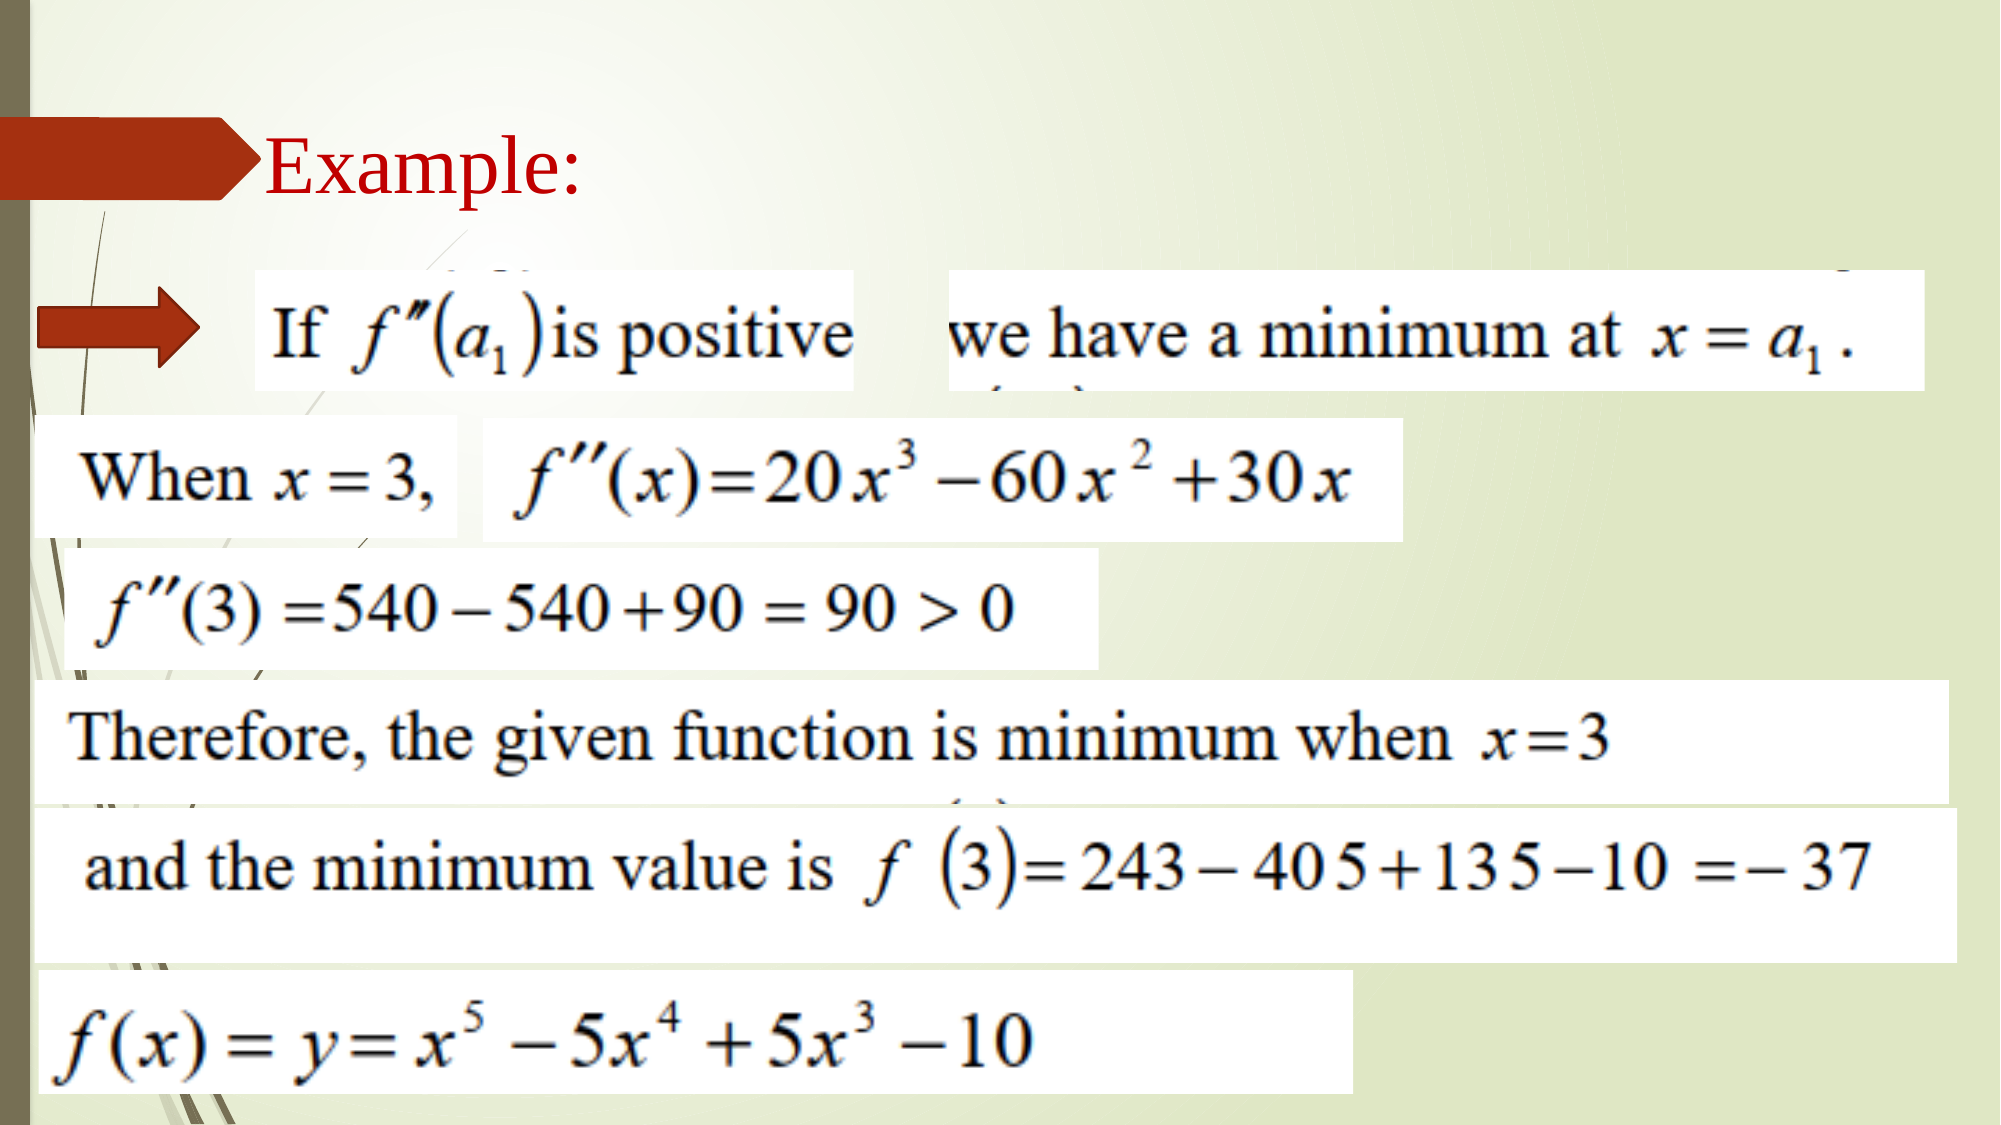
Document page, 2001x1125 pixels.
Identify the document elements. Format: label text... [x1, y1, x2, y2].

picture [34, 680, 1950, 804]
picture [63, 548, 1099, 670]
text_box Example: [249, 103, 610, 218]
picture [254, 270, 854, 391]
text_box [37, 286, 200, 369]
picture [34, 414, 458, 539]
picture [34, 808, 1958, 963]
picture [482, 418, 1404, 543]
picture [38, 970, 1354, 1094]
picture [948, 270, 1925, 391]
